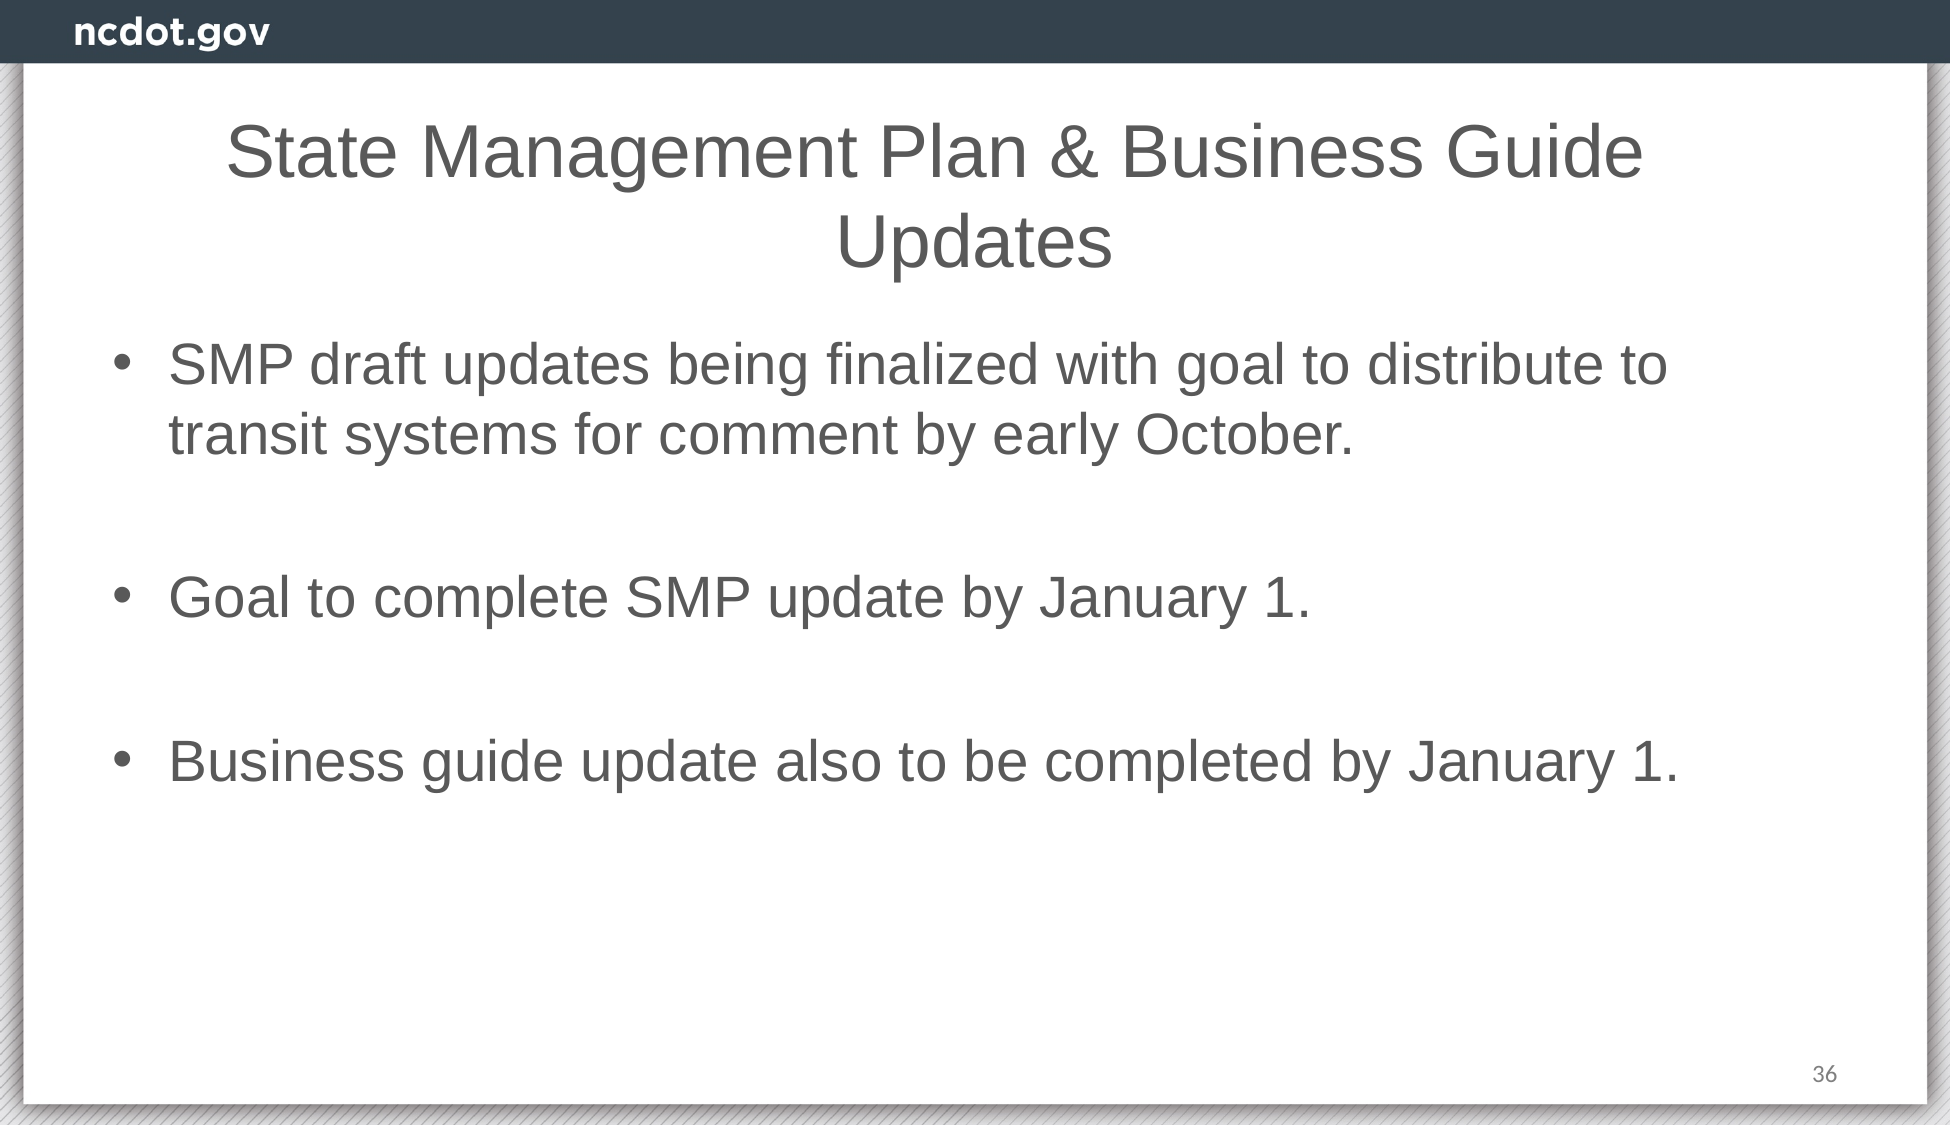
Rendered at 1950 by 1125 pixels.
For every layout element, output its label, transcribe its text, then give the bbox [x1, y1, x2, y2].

list SMP draft updates being finalized with goal to distribute to transit systems for comment by early October. Goal to complete SMP update by January 1. Business guide update also to be completed by January 1. [97, 318, 1853, 1027]
title State Management Plan & Business Guide Updates [97, 98, 1853, 286]
picture [0, 0, 1950, 1125]
slide_number 36 [1397, 1042, 1853, 1103]
